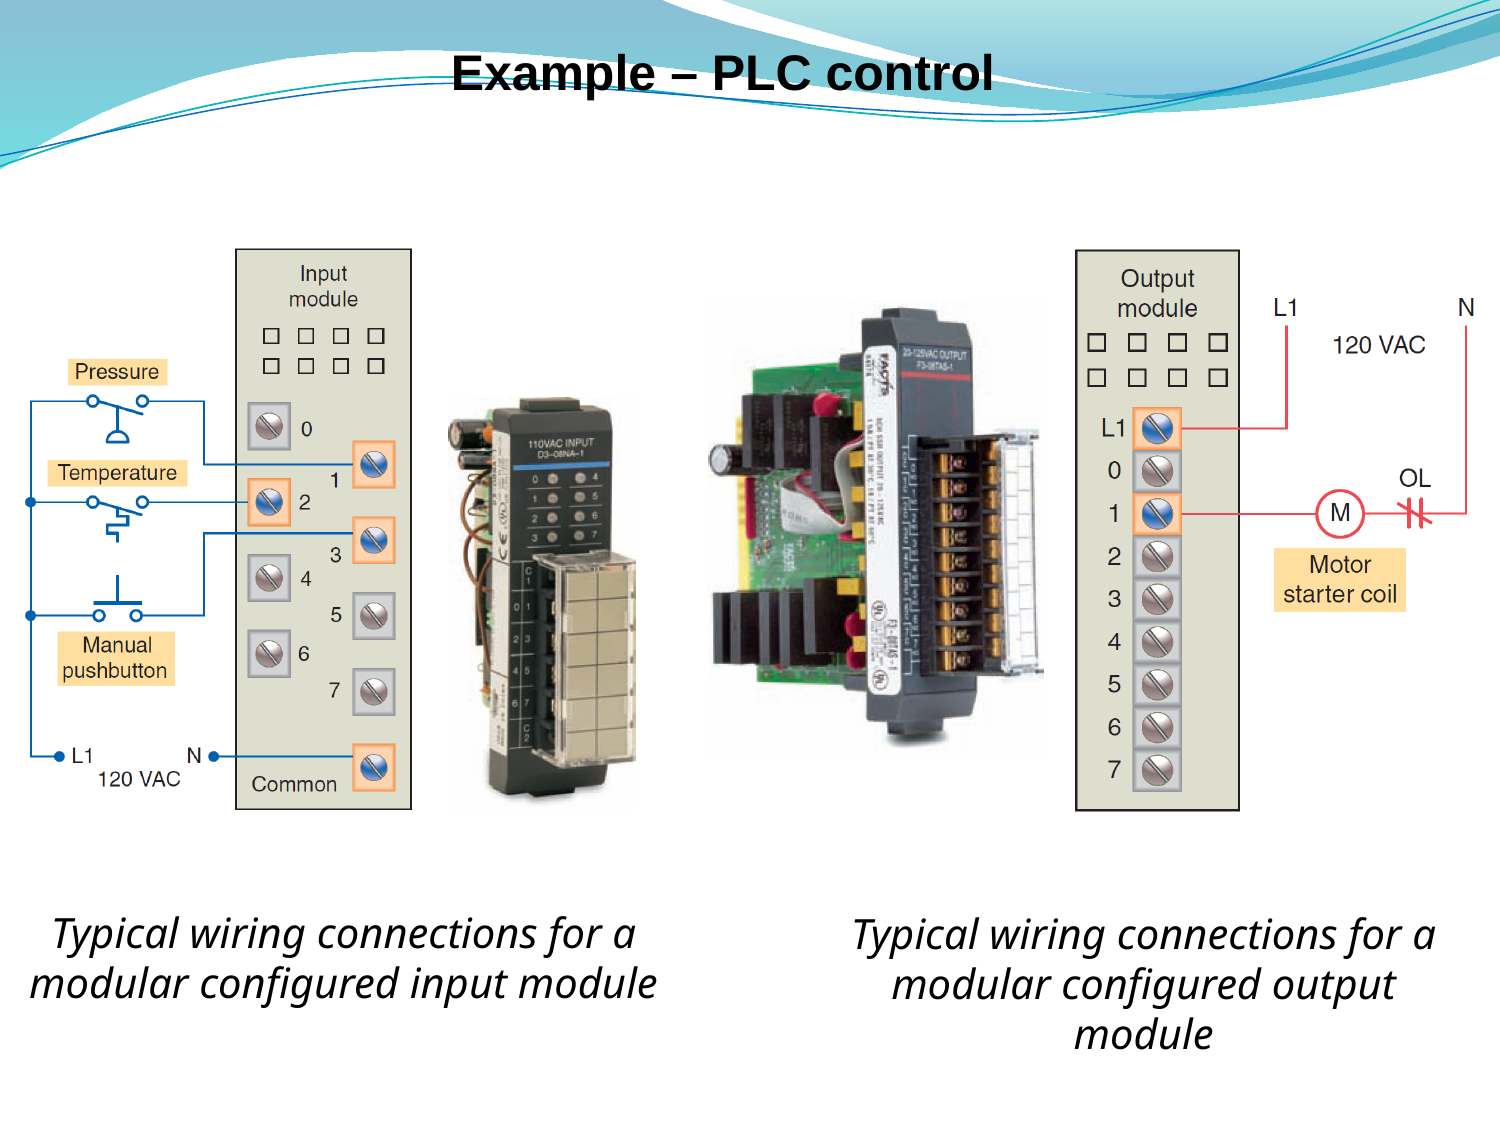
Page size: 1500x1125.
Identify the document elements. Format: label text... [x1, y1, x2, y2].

title Example – PLC control [87, 12, 1376, 101]
text_box Typical wiring connections for a modular configured output module [812, 900, 1475, 1065]
picture [697, 237, 1488, 822]
text_box Typical wiring connections for a modular configured input module [12, 899, 675, 1015]
picture [12, 237, 651, 826]
